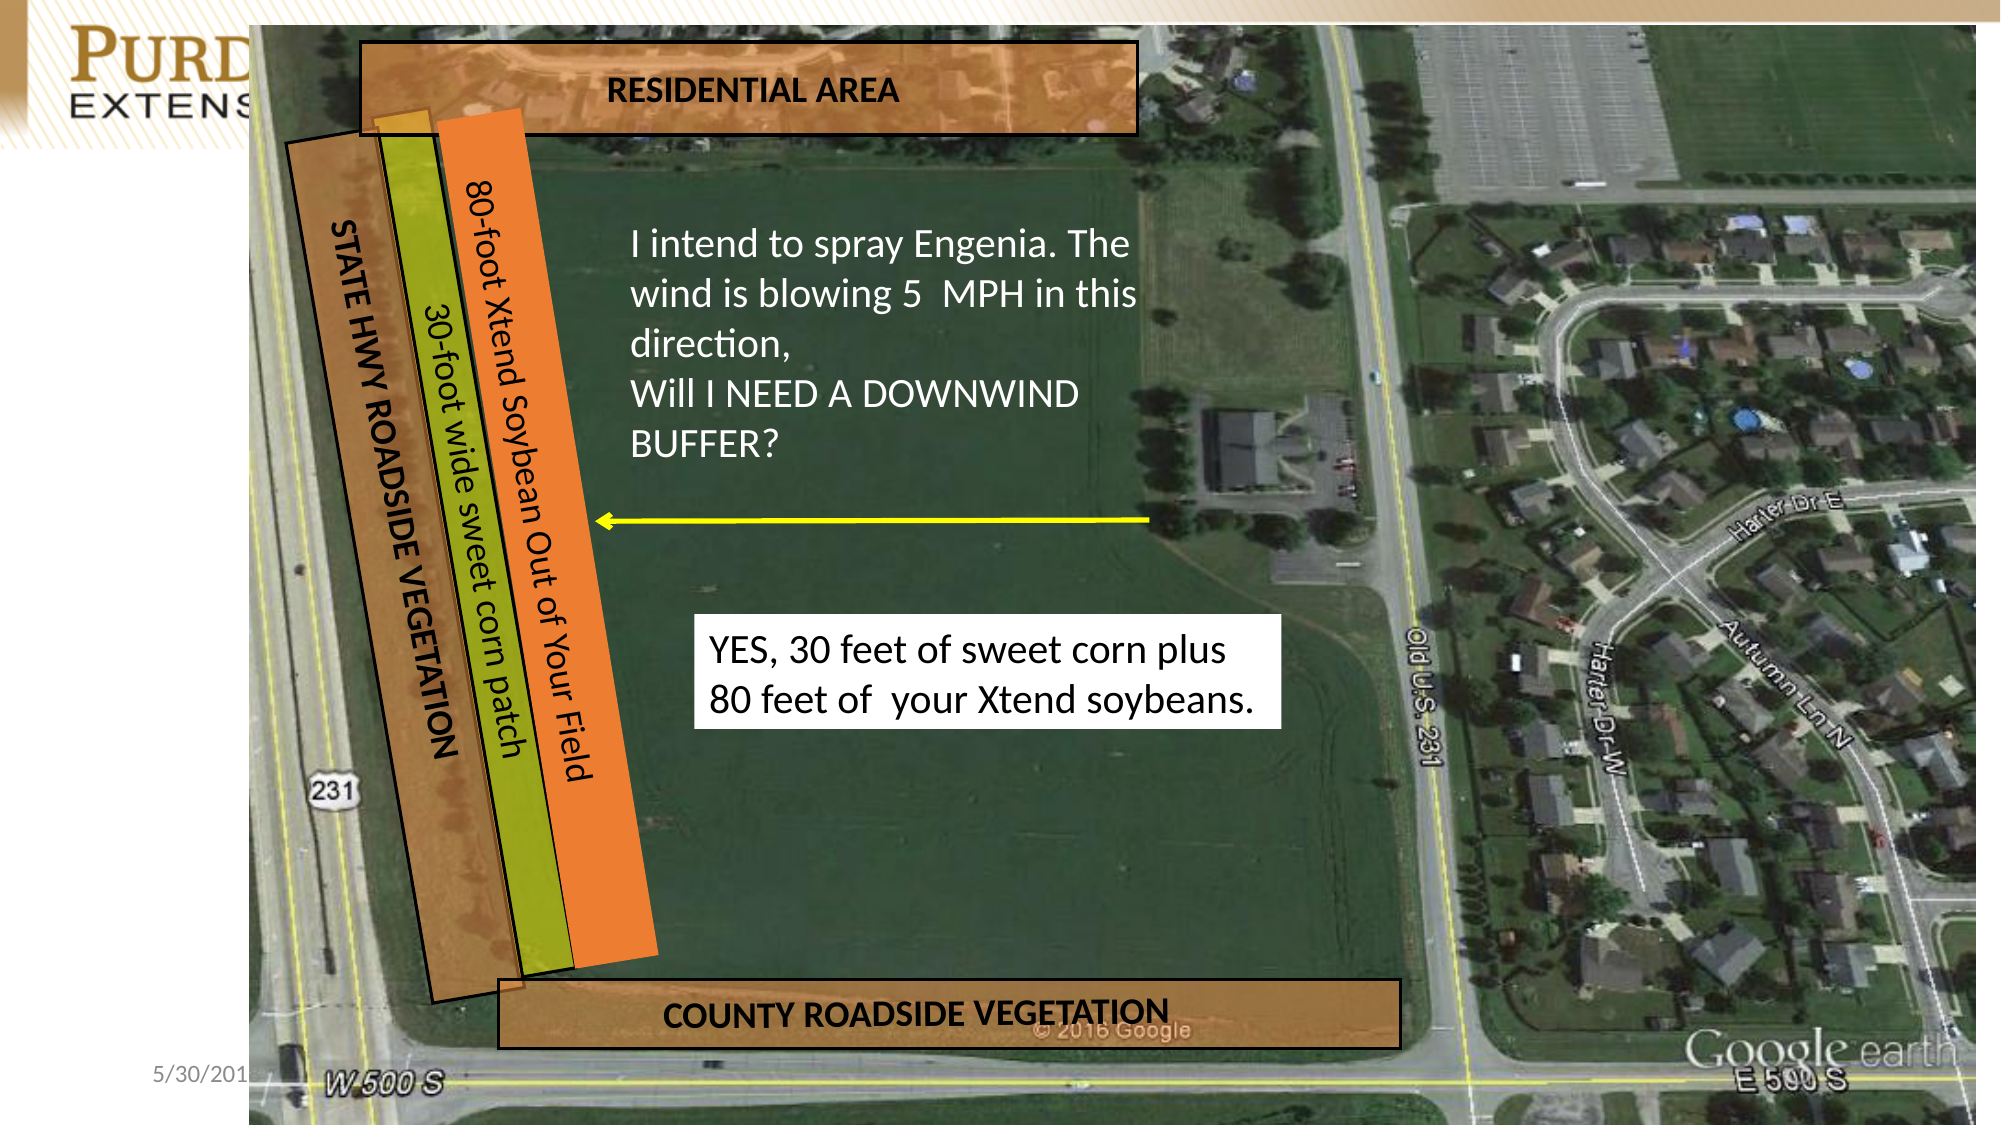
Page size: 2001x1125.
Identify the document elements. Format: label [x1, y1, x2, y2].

picture [0, 0, 2001, 1125]
slide_number [137, 1042, 249, 1103]
